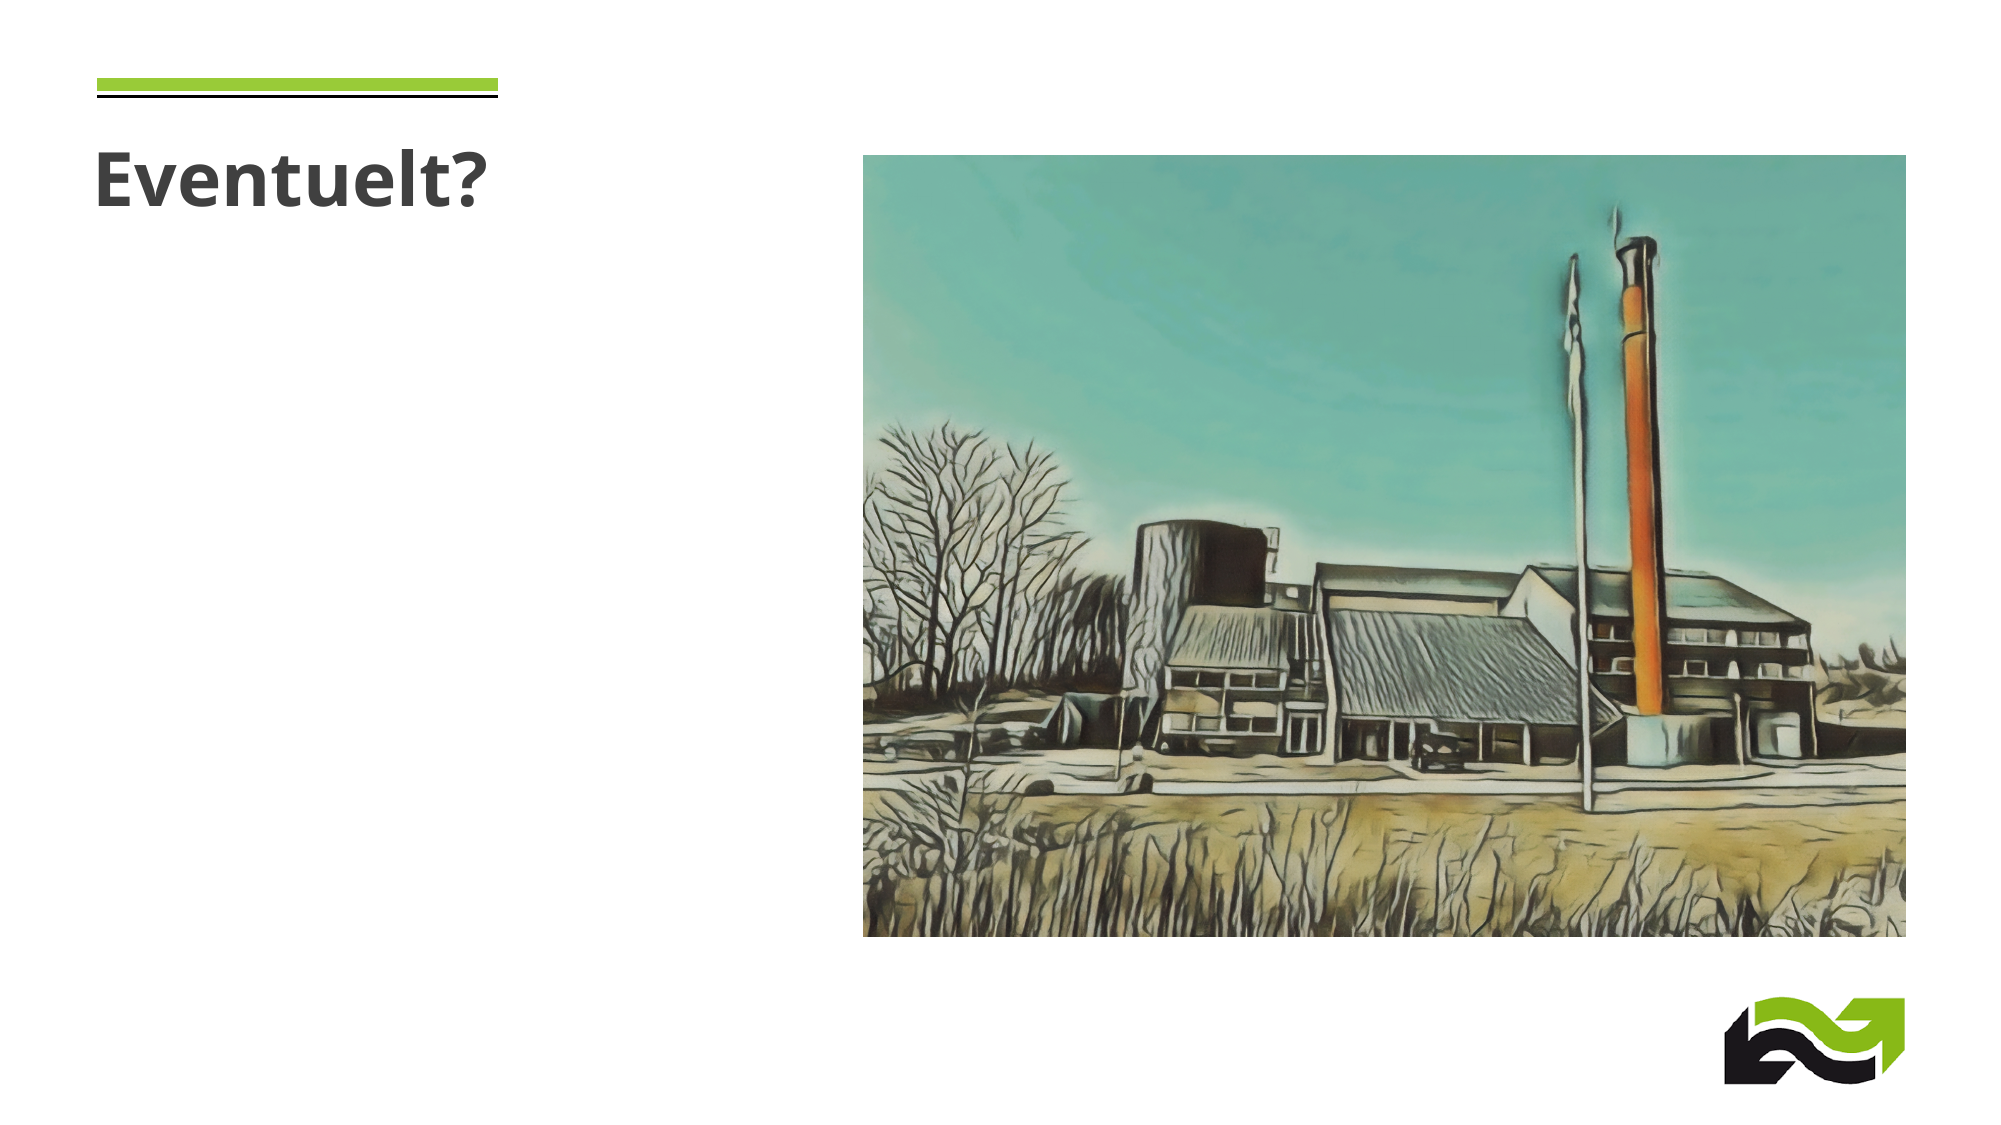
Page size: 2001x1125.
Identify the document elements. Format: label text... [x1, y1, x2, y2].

picture [863, 154, 1906, 937]
picture [1723, 982, 1905, 1100]
text_box Eventuelt? [77, 131, 1422, 223]
